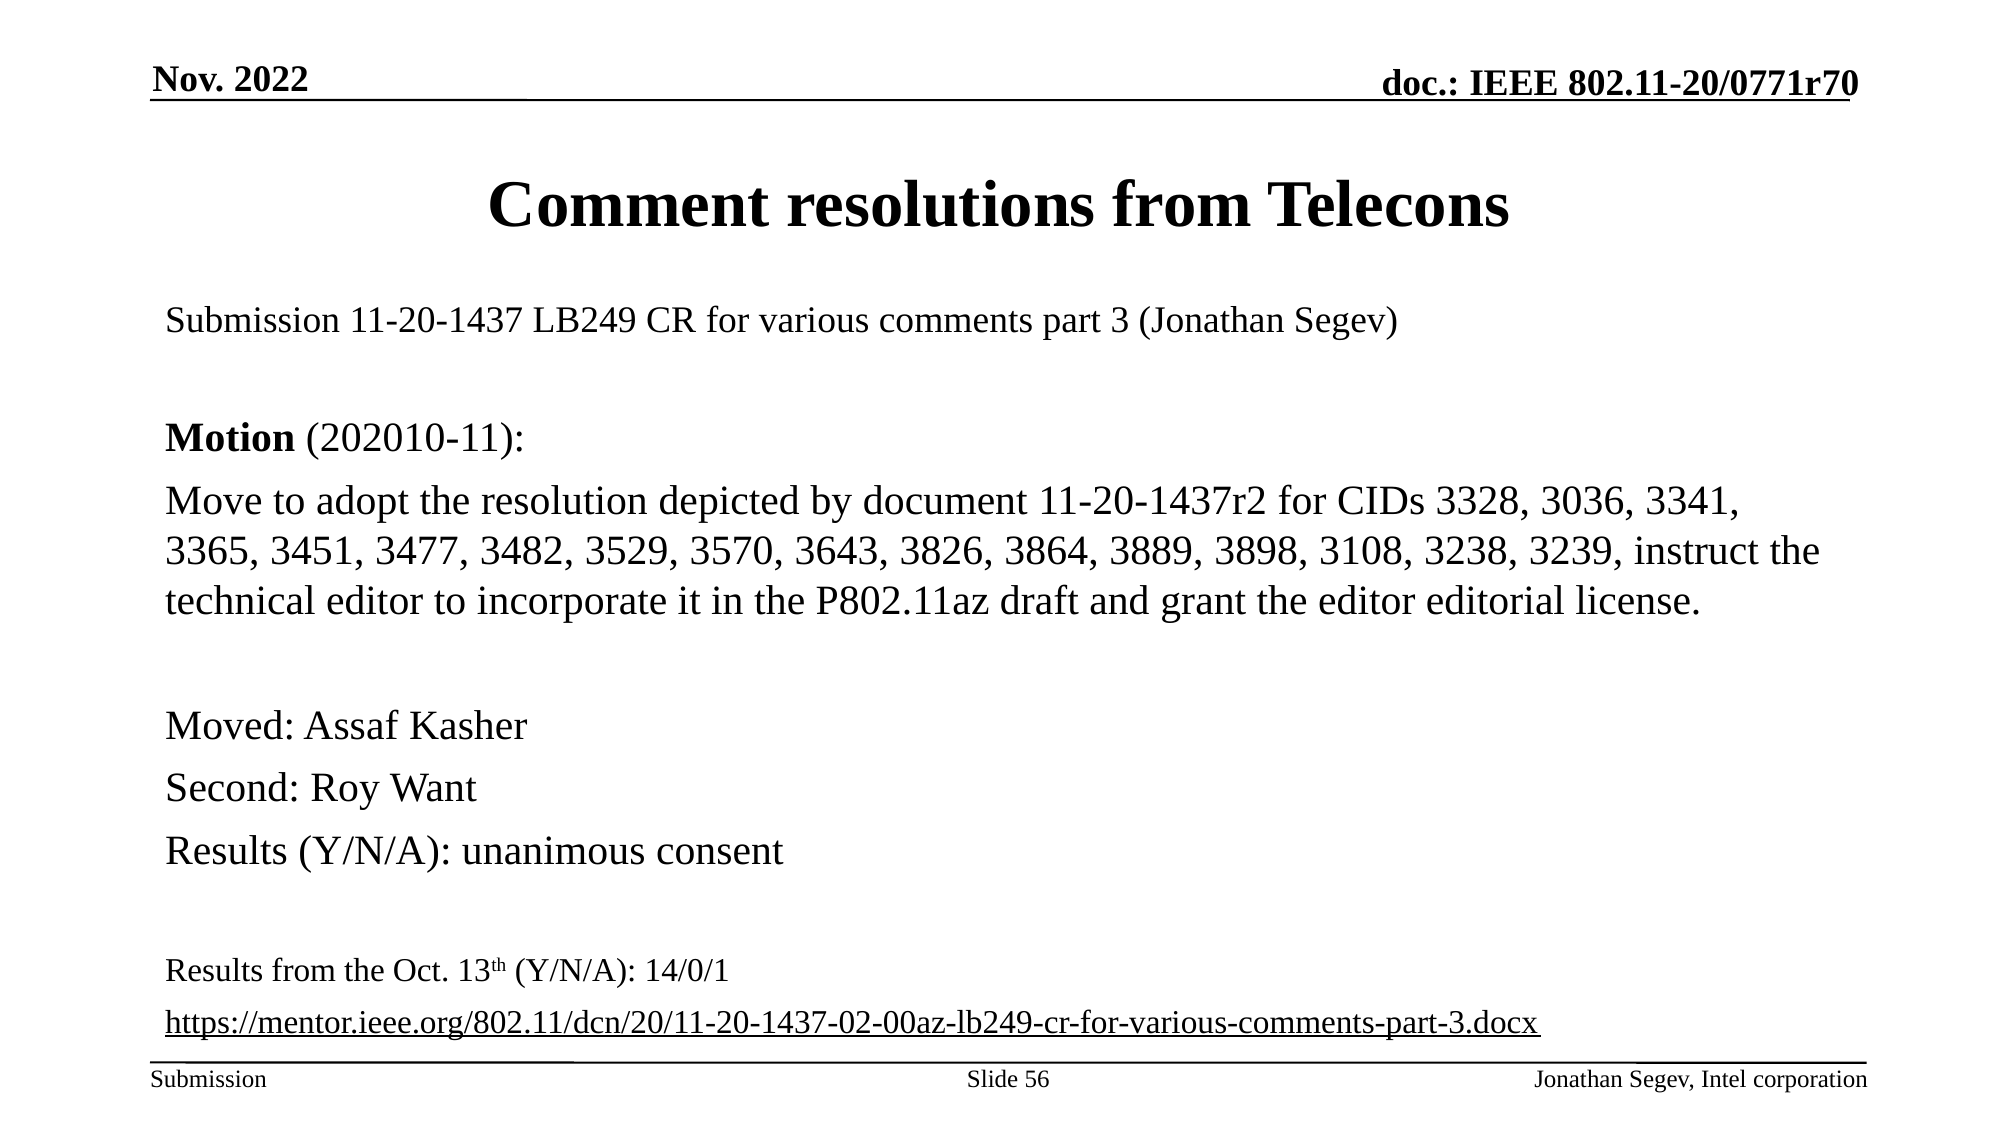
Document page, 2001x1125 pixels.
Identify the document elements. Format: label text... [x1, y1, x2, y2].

title Comment resolutions from Telecons [149, 112, 1850, 286]
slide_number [152, 54, 563, 100]
list Submission 11-20-1437 LB249 CR for various comments part 3 (Jonathan Segev) Motion (202010-11): Move to adopt the resolution depicted by document 11-20-1437r2 for CIDs 3328, 3036, 3341, 3365, 3451, 3477, 3482, 3529, 3570, 3643, 3826, 3864, 3889, 3898, 3108, 3238, 3239, instruct the technical editor to incorporate it in the P802.11az draft and grant the editor editorial license. Moved: Assaf Kasher Second: Roy Want Results (Y/N/A): unanimous consent Results from the Oct. 13th (Y/N/A): 14/0/1 https://mentor.ieee.org/802.11/dcn/20/11-20-1437-02-00az-lb249-cr-for-various-comments-part-3.docx [149, 286, 1850, 1000]
slide_number Slide 56 [950, 1061, 1067, 1123]
footer Jonathan Segev, Intel corporation [1171, 1061, 1869, 1093]
